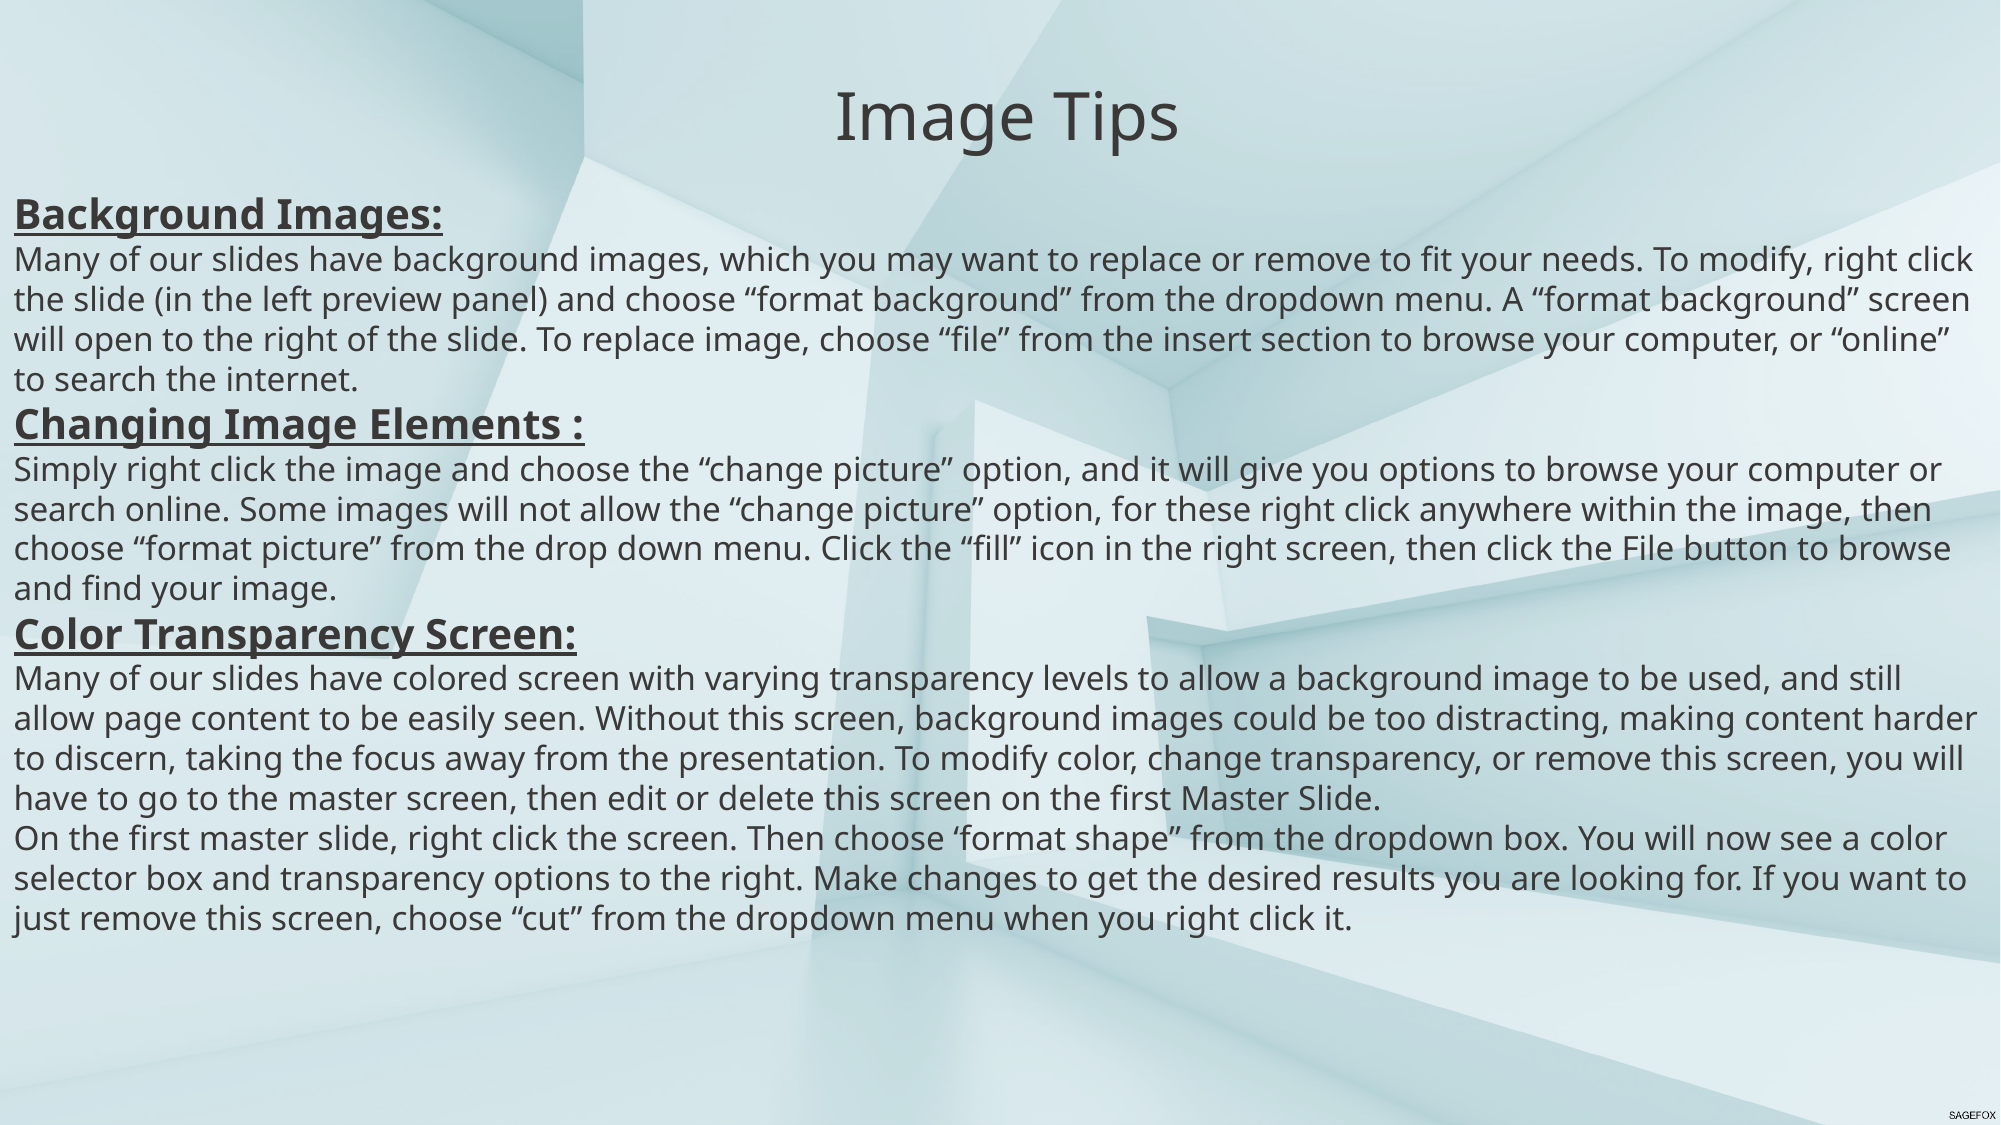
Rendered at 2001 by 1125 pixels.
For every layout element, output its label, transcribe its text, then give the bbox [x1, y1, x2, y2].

title Image Tips [597, 59, 1420, 177]
text_box Background Images: Many of our slides have background images, which you may want to replace or remove to fit your needs. To modify, right click the slide (in the left preview panel) and choose “format background” from the dropdown menu. A “format background” screen will open to the right of the slide. To replace image, choose “file” from the insert section to browse your computer, or “online” to search the internet. Changing Image Elements : Simply right click the image and choose the “change picture” option, and it will give you options to browse your computer or search online. Some images will not allow the “change picture” option, for these right click anywhere within the image, then choose “format picture” from the drop down menu. Click the “fill” icon in the right screen, then click the File button to browse and find your image. Color Transparency Screen: Many of our slides have colored screen with varying transparency levels to allow a background image to be used, and still allow page content to be easily seen. Without this screen, background images could be too distracting, making content harder to discern, taking the focus away from the presentation. To modify color, change transparency, or remove this screen, you will have to go to the master screen, then edit or delete this screen on the first Master Slide. On the first master slide, right click the screen. Then choose ‘format shape” from the dropdown box. You will now see a color selector box and transparency options to the right. Make changes to get the desired results you are looking for. If you want to just remove this screen, choose “cut” from the dropdown menu when you right click it. [0, 0, 2000, 1125]
